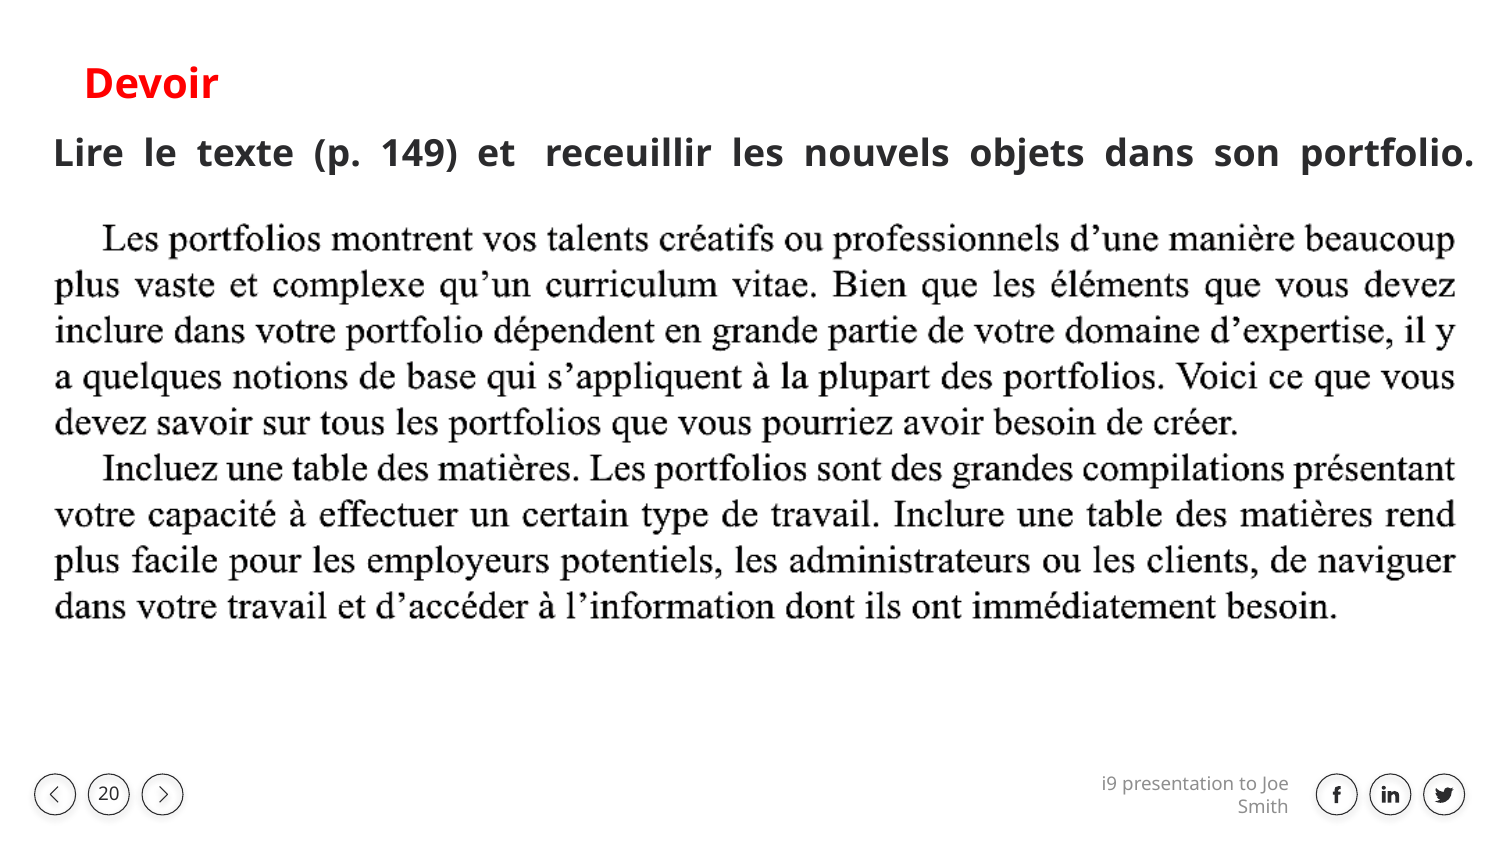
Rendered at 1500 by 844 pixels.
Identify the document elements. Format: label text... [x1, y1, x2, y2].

picture [35, 187, 1477, 647]
text_box Devoir [68, 49, 235, 115]
text_box Lire le texte (p. 149) et receuillir les nouvels objets dans son portfolio. [38, 121, 1492, 182]
